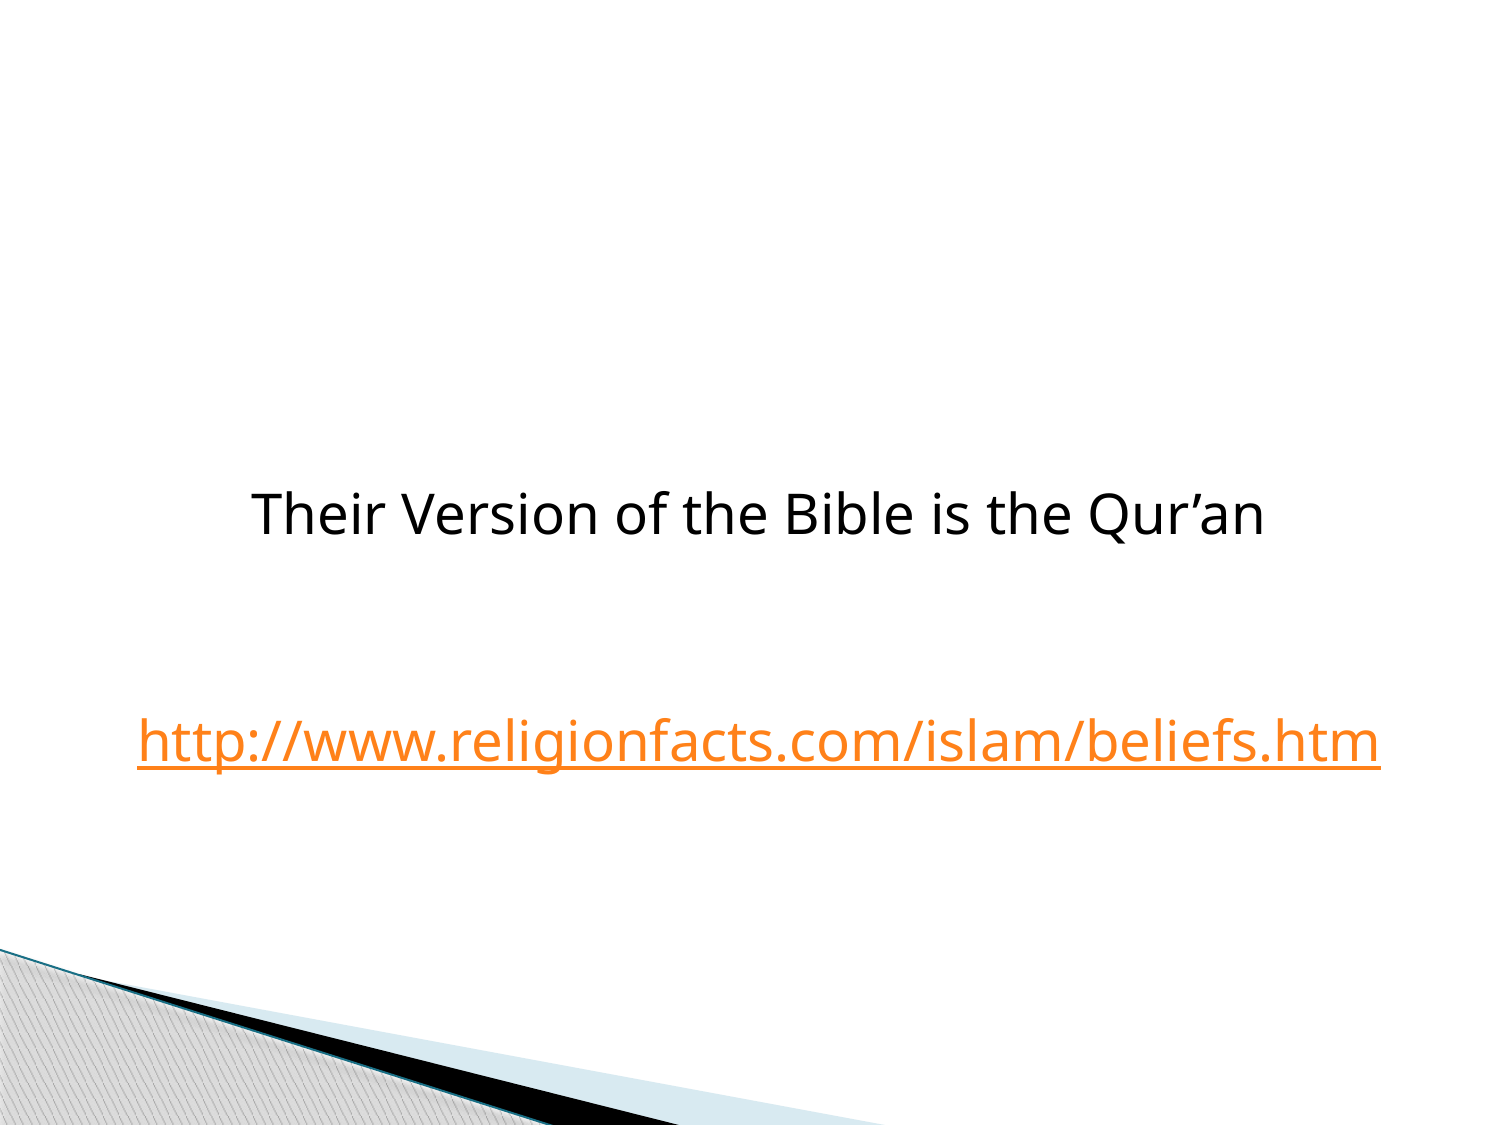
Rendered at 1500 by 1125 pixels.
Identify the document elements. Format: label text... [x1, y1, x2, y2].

list Their Version of the Bible is the Qur’an http://www.religionfacts.com/islam/beliefs.htm [75, 243, 1425, 986]
